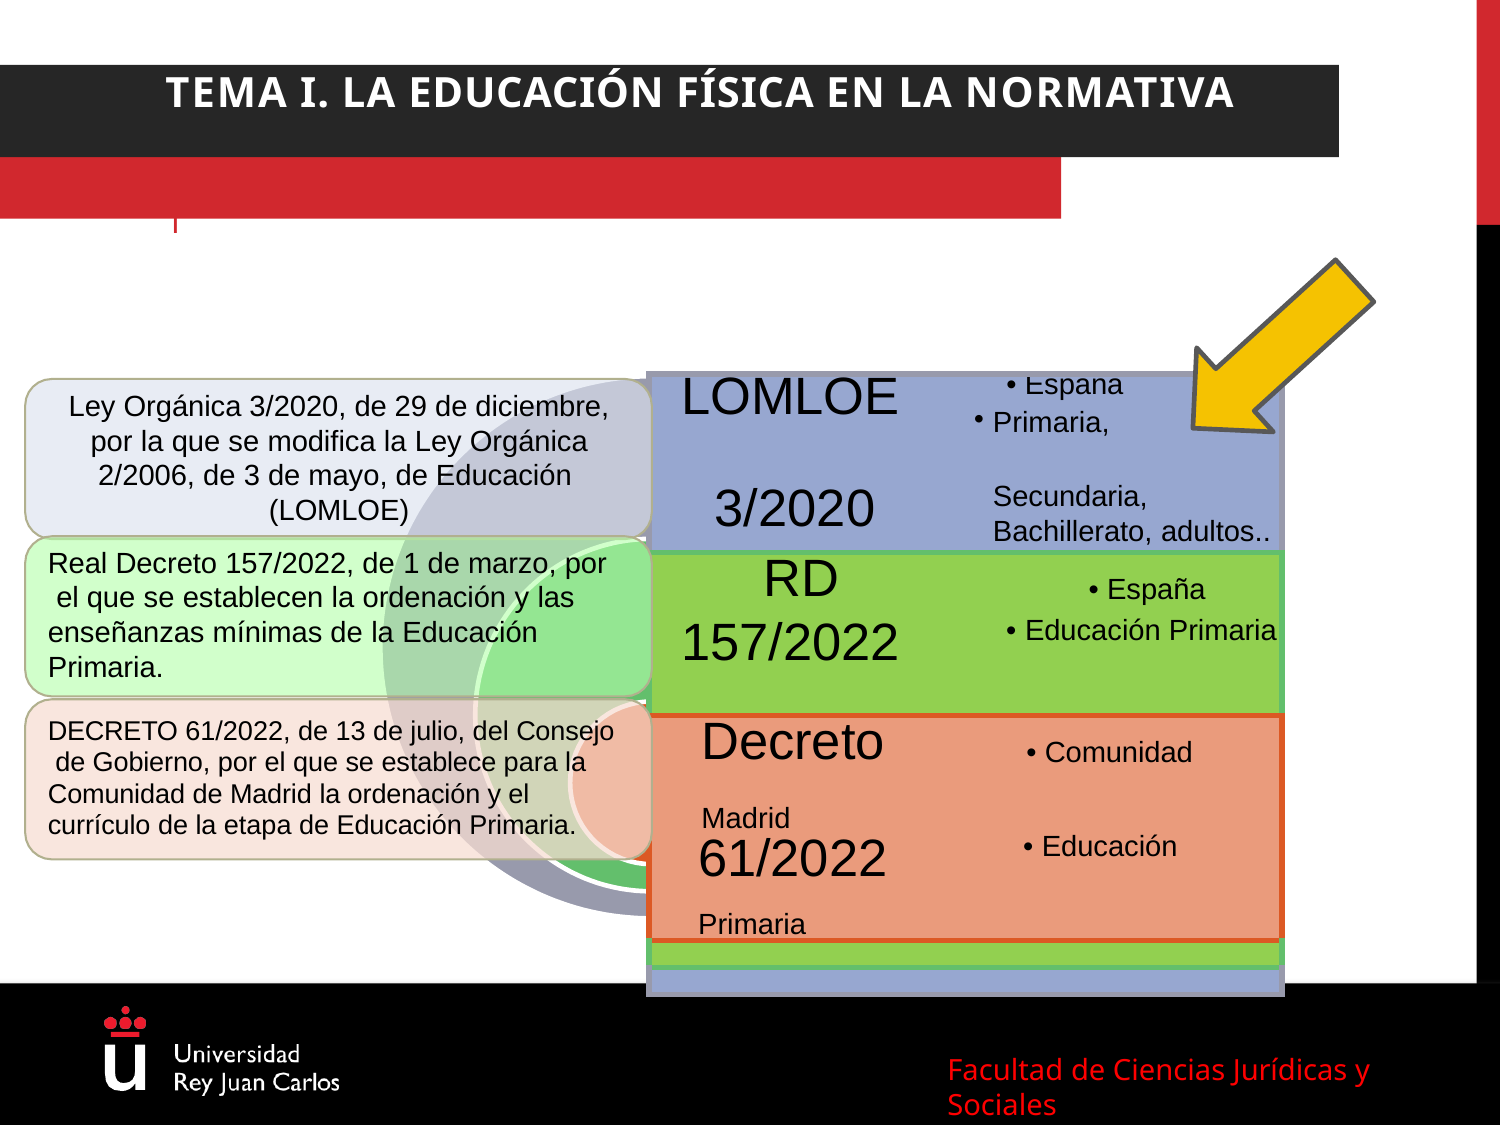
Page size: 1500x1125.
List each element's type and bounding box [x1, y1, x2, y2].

text_box [377, 867, 655, 921]
text_box [23, 377, 654, 861]
text_box [1190, 257, 1377, 435]
text_box [0, 64, 1340, 220]
text_box [0, 0, 1500, 1125]
text_box [377, 373, 655, 378]
